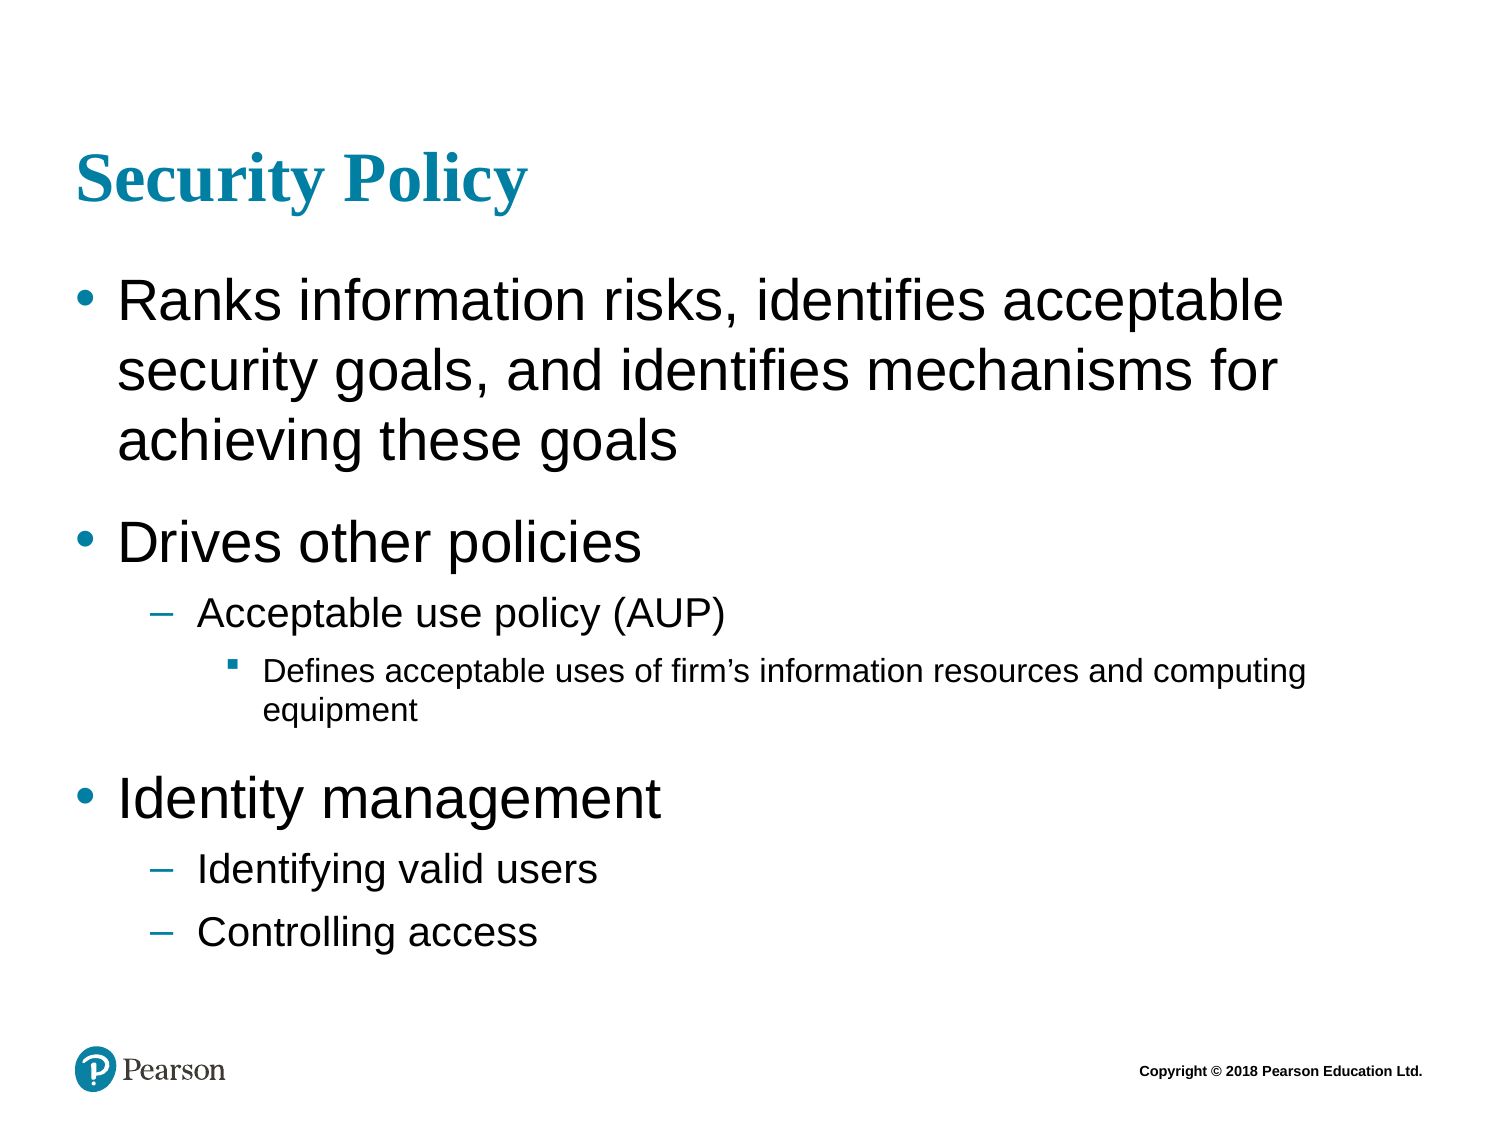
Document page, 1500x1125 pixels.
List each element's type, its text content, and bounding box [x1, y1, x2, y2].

title Security Policy [75, 35, 1425, 216]
list Ranks information risks, identifies acceptable security goals, and identifies mechanisms for achieving these goals Drives other policies Acceptable use policy (AUP) Defines acceptable uses of firm’s information resources and computing equipment Identity management Identifying valid users Controlling access [75, 262, 1425, 1005]
